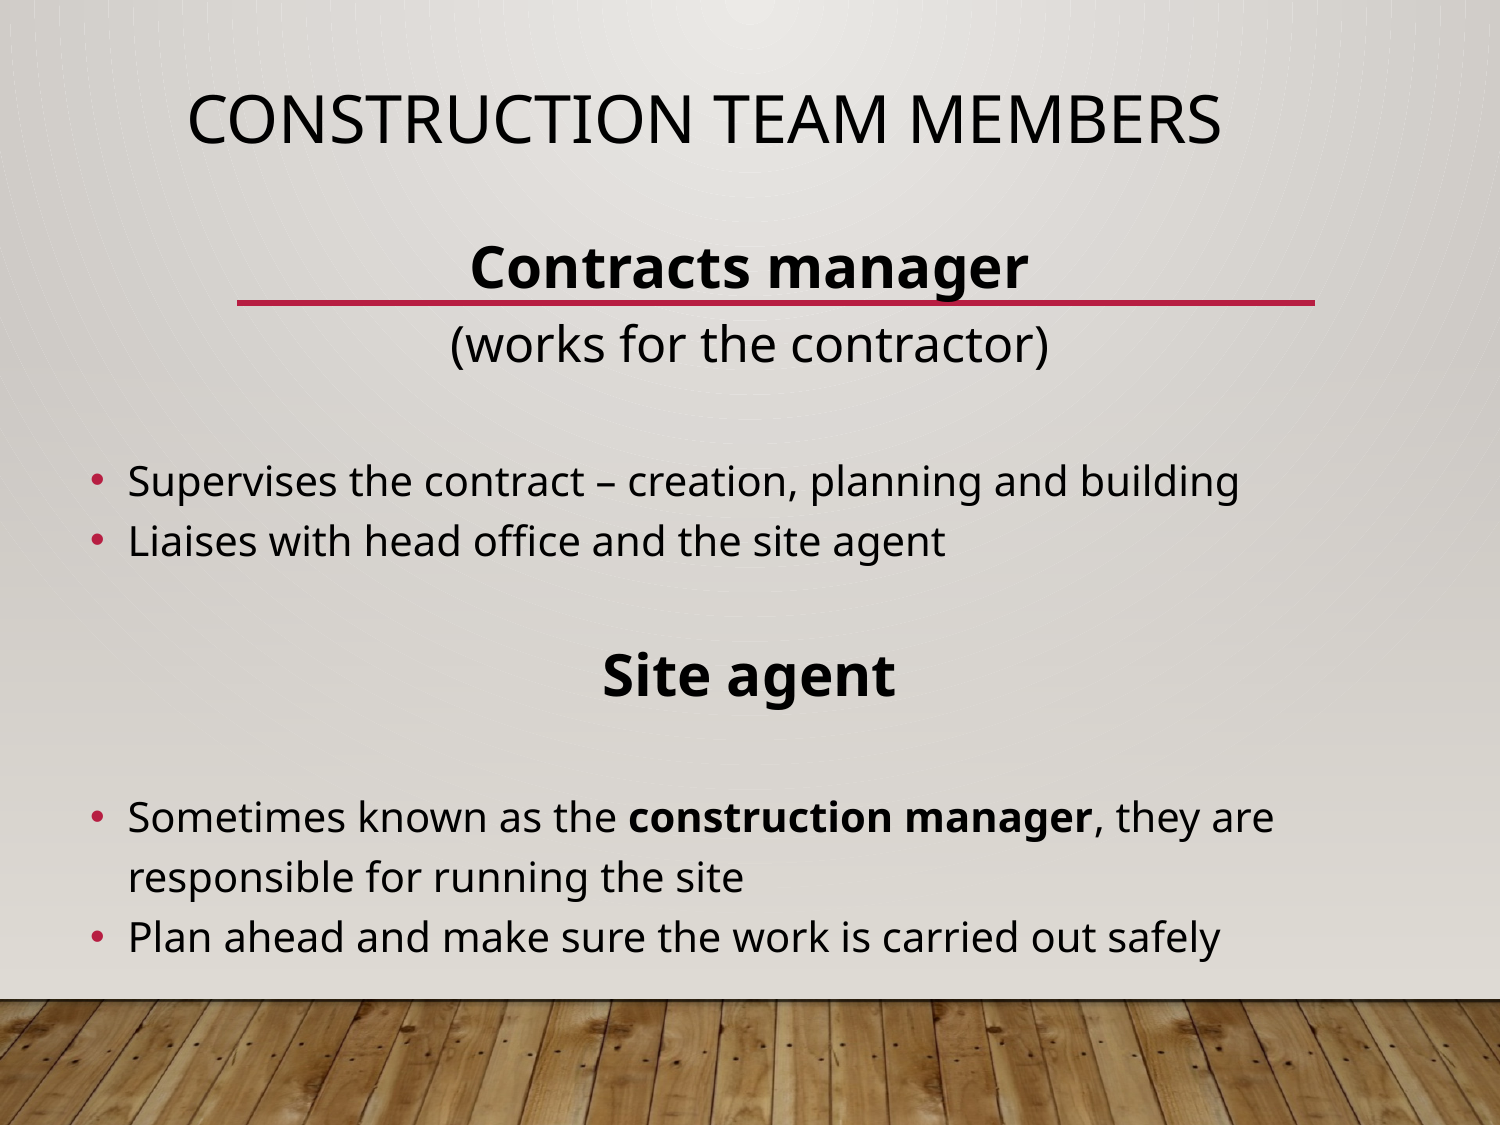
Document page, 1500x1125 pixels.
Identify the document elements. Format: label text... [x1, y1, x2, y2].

list Contracts manager (works for the contractor) Supervises the contract – creation, planning and building Liaises with head office and the site agent Site agent Sometimes known as the construction manager, they are responsible for running the site Plan ahead and make sure the work is carried out safely [75, 209, 1425, 1060]
title Construction team members [171, 78, 1378, 209]
picture [0, 999, 1500, 1125]
